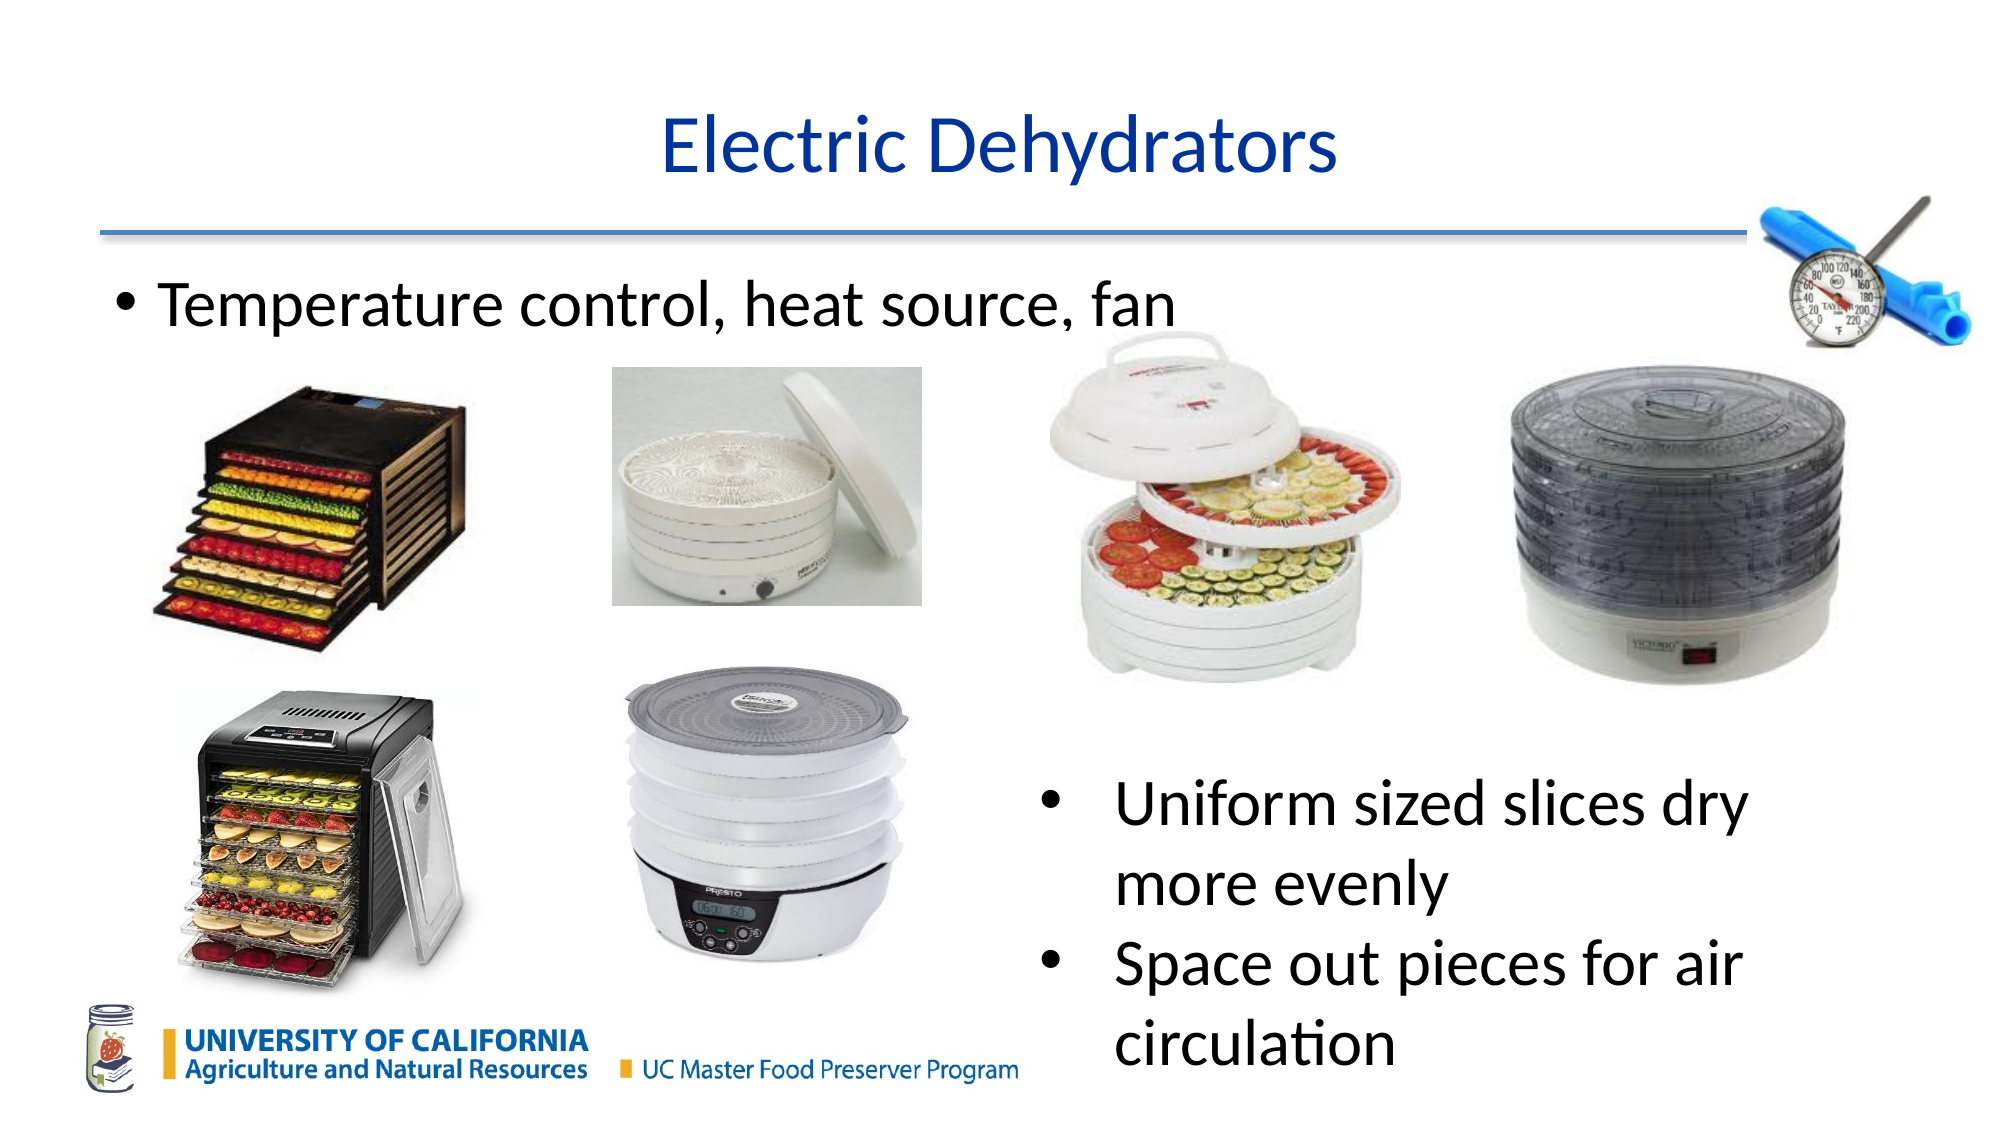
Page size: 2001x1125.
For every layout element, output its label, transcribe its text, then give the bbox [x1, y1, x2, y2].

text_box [144, 358, 482, 1000]
title Electric Dehydrators [99, 45, 1900, 233]
picture [20, 960, 1217, 1125]
picture [1050, 330, 1401, 683]
list Temperature control, heat source, fan [99, 252, 1900, 879]
text_box Uniform sized slices dry more evenly Space out pieces for air circulation [1025, 751, 1900, 1086]
picture [1500, 177, 1998, 700]
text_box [612, 366, 922, 964]
